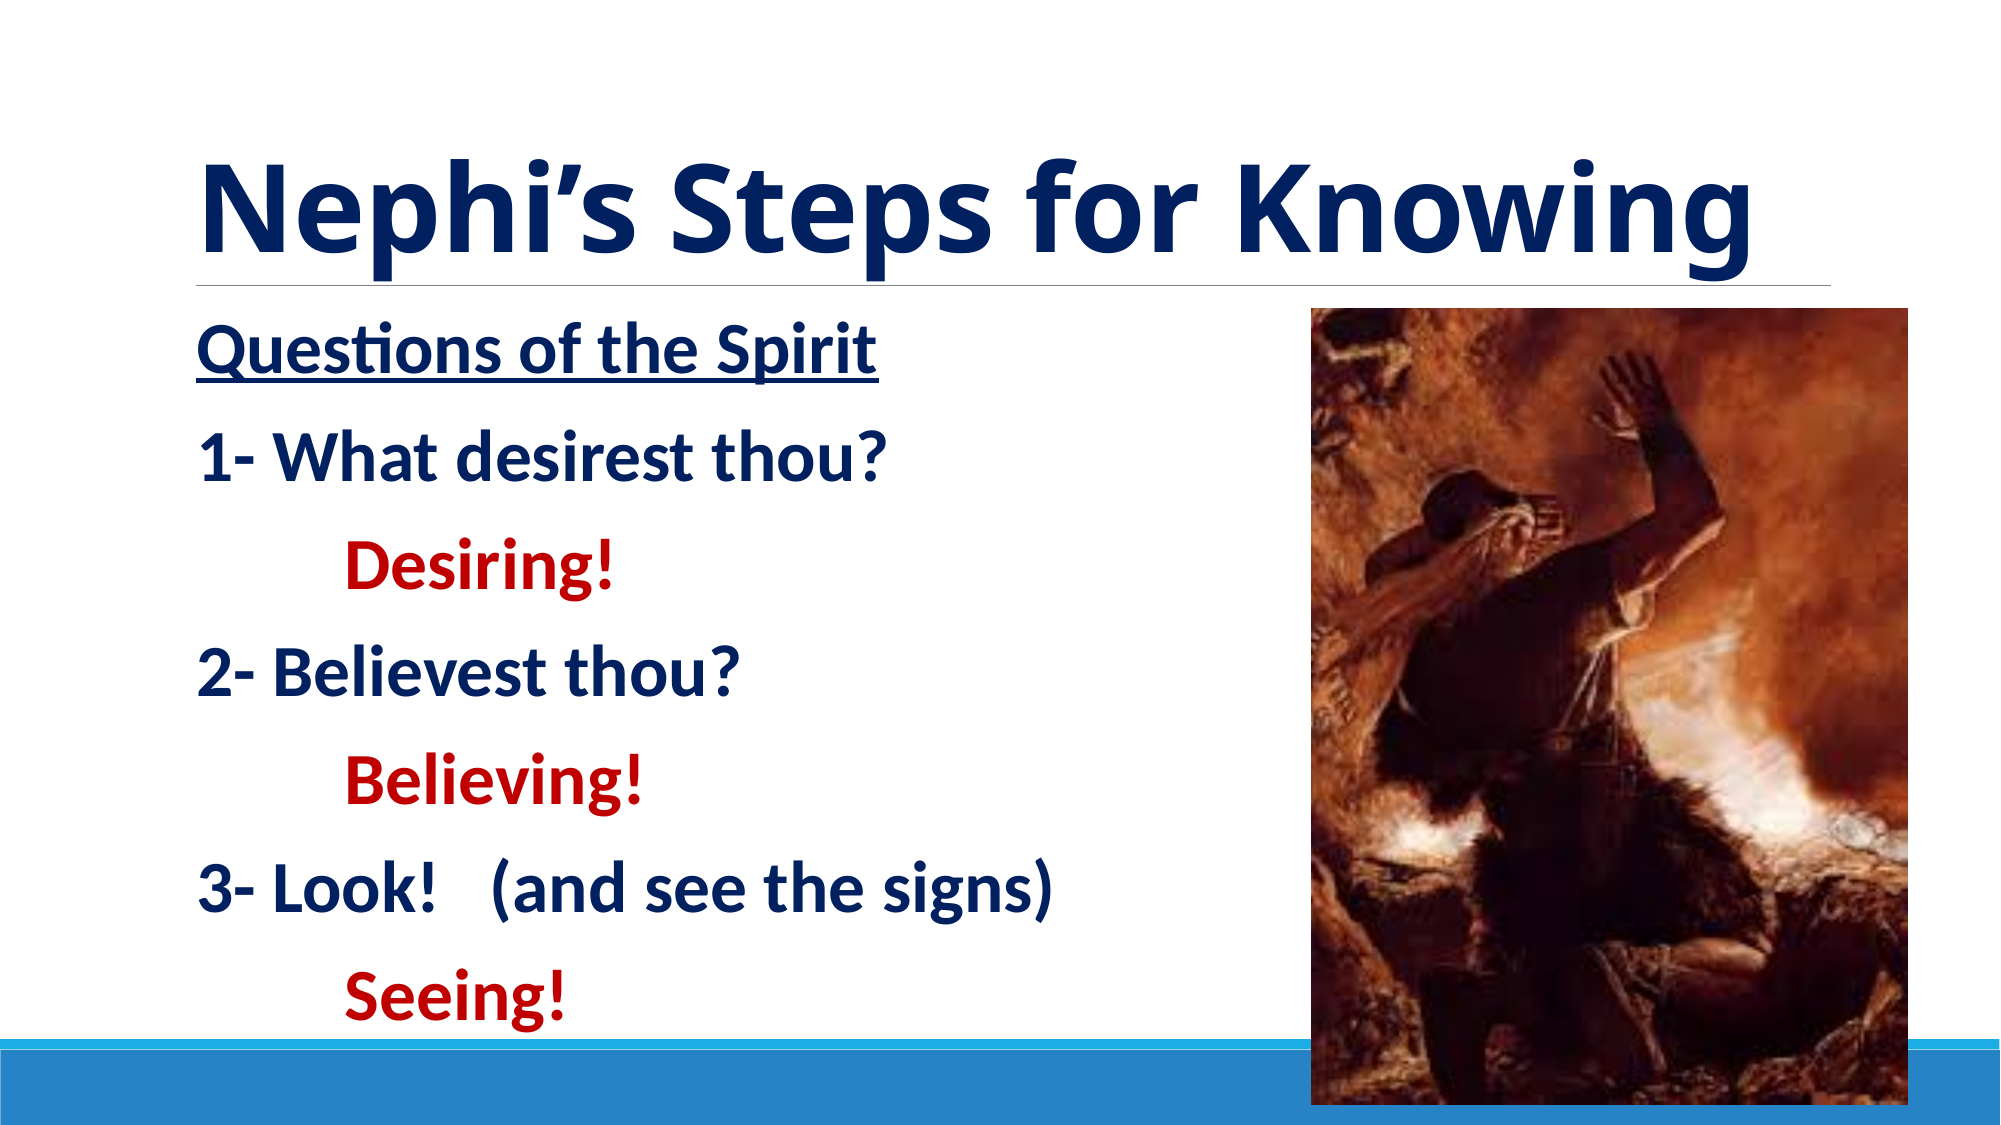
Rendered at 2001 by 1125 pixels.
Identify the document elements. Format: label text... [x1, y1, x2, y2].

title Nephi’s Steps for Knowing [180, 47, 1830, 285]
picture [1310, 307, 1909, 1105]
list Questions of the Spirit 1- What desirest thou? Desiring! 2- Believest thou? Believing! 3- Look! (and see the signs) Seeing! [180, 302, 1830, 1047]
